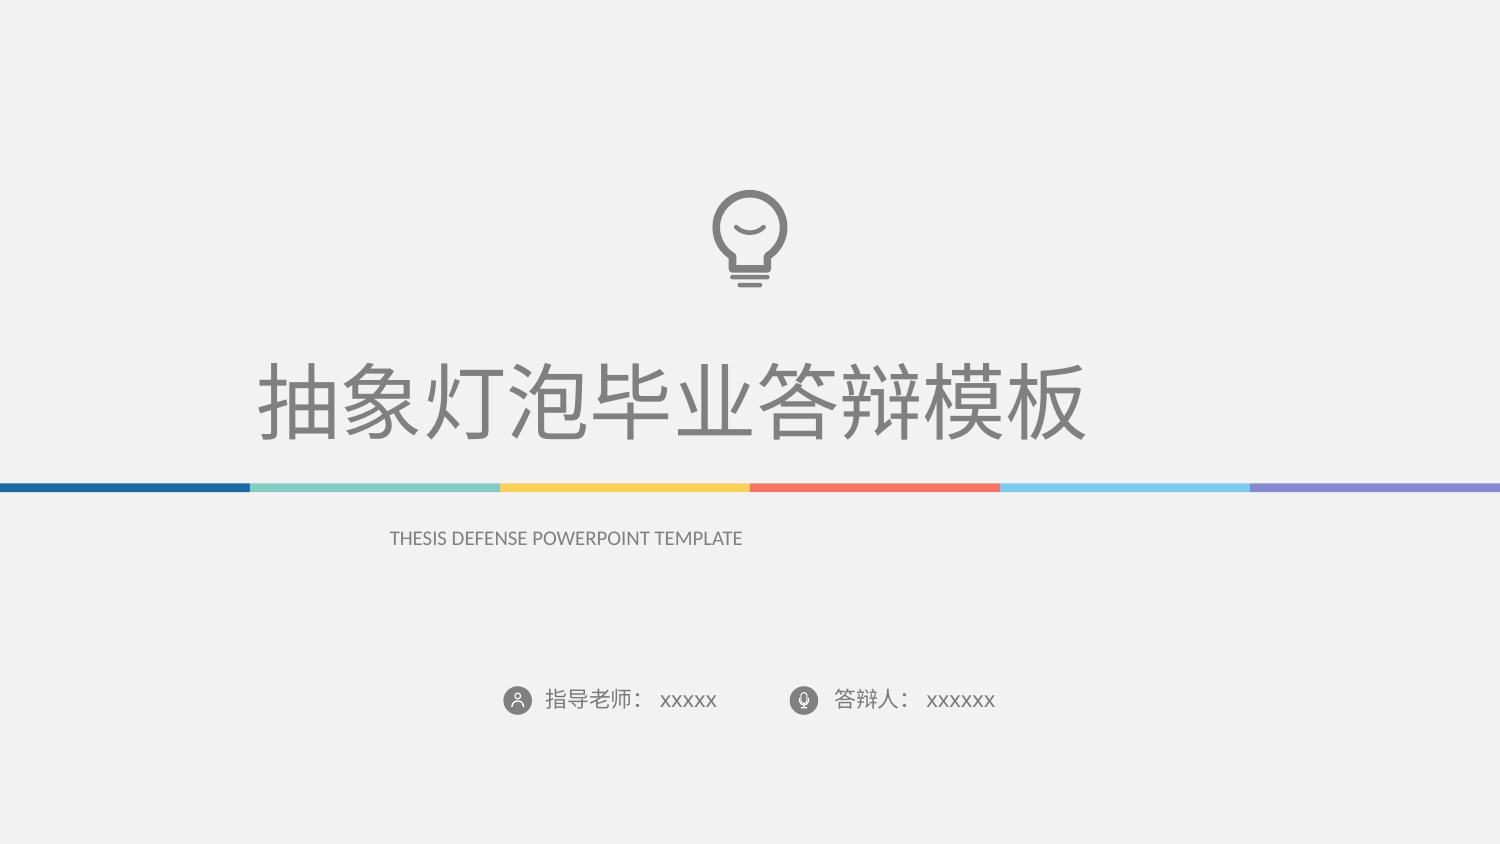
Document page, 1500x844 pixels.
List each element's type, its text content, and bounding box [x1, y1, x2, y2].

text_box 答辩人：xxxxxx [819, 677, 1011, 719]
text_box 抽象灯泡毕业答辩模板 [242, 342, 1258, 458]
text_box THESIS DEFENSE POWERPOINT TEMPLATE [374, 517, 1126, 558]
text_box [789, 685, 819, 716]
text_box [503, 685, 533, 716]
text_box [737, 282, 763, 288]
text_box [712, 189, 788, 273]
text_box [730, 274, 770, 280]
text_box 指导老师：xxxxx [530, 677, 732, 719]
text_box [0, 483, 1500, 493]
